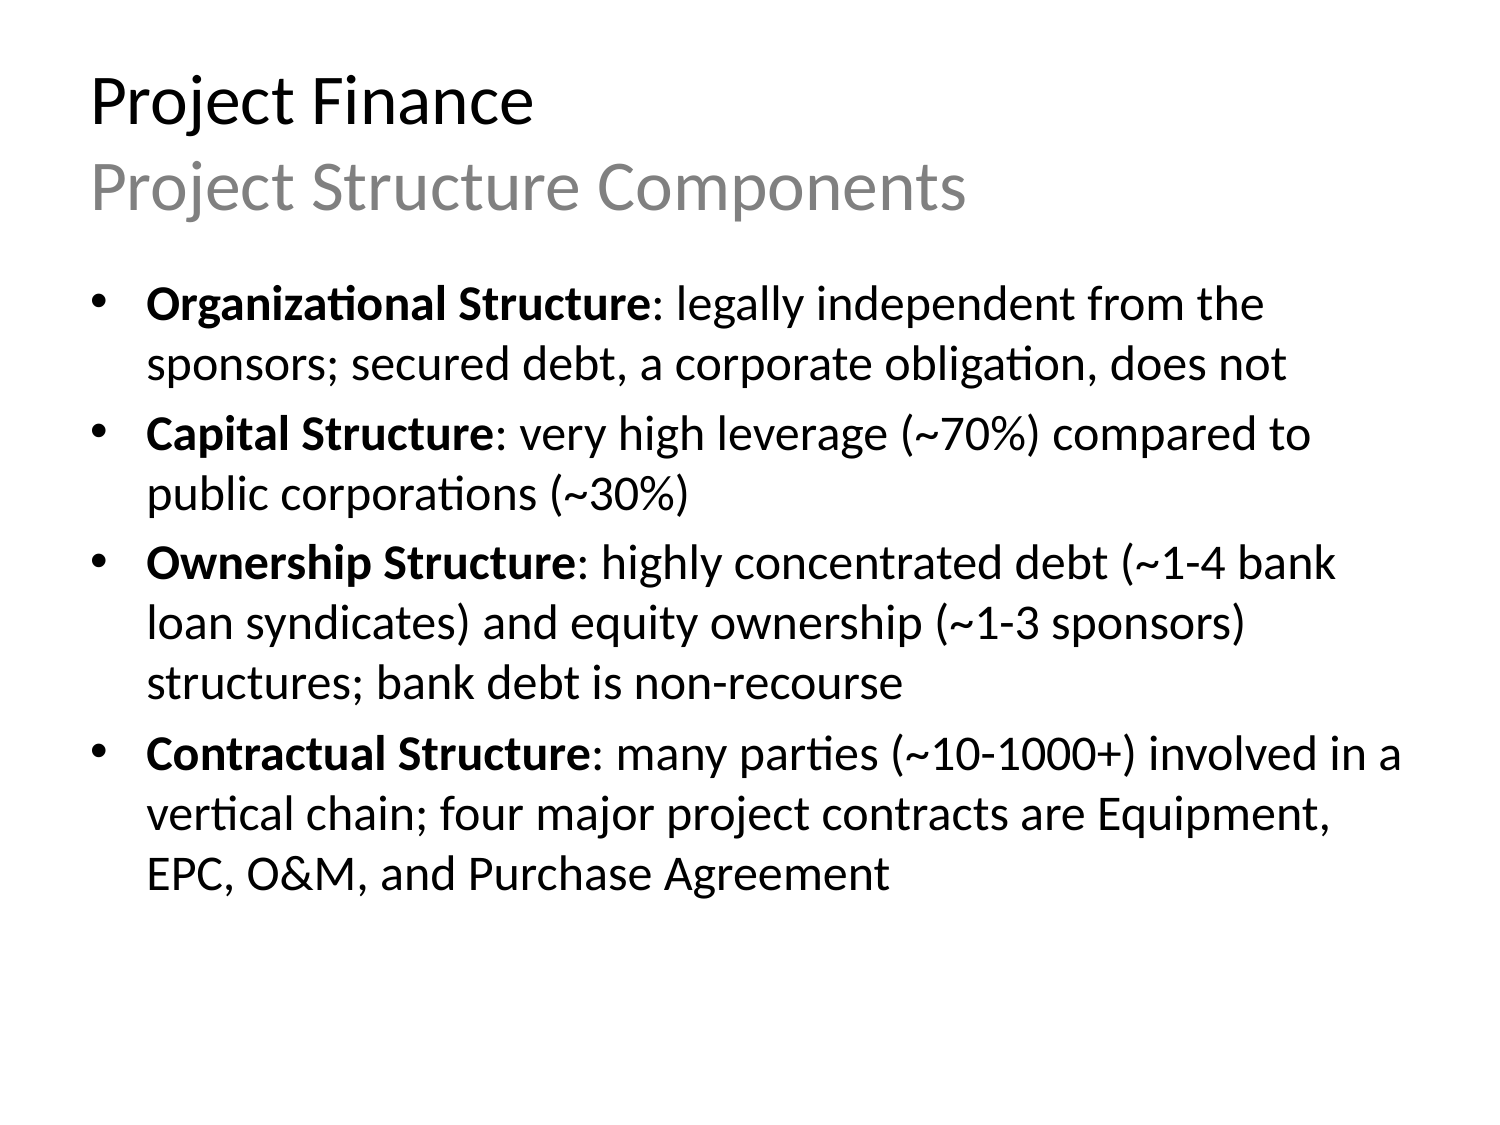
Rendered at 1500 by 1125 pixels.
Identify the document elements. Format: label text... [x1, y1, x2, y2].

list Organizational Structure: legally independent from the sponsors; secured debt, a corporate obligation, does not Capital Structure: very high leverage (~70%) compared to public corporations (~30%) Ownership Structure: highly concentrated debt (~1-4 bank loan syndicates) and equity ownership (~1-3 sponsors) structures; bank debt is non-recourse Contractual Structure: many parties (~10-1000+) involved in a vertical chain; four major project contracts are Equipment, EPC, O&M, and Purchase Agreement [75, 262, 1425, 1005]
title Project Finance Project Structure Components [75, 45, 1425, 233]
